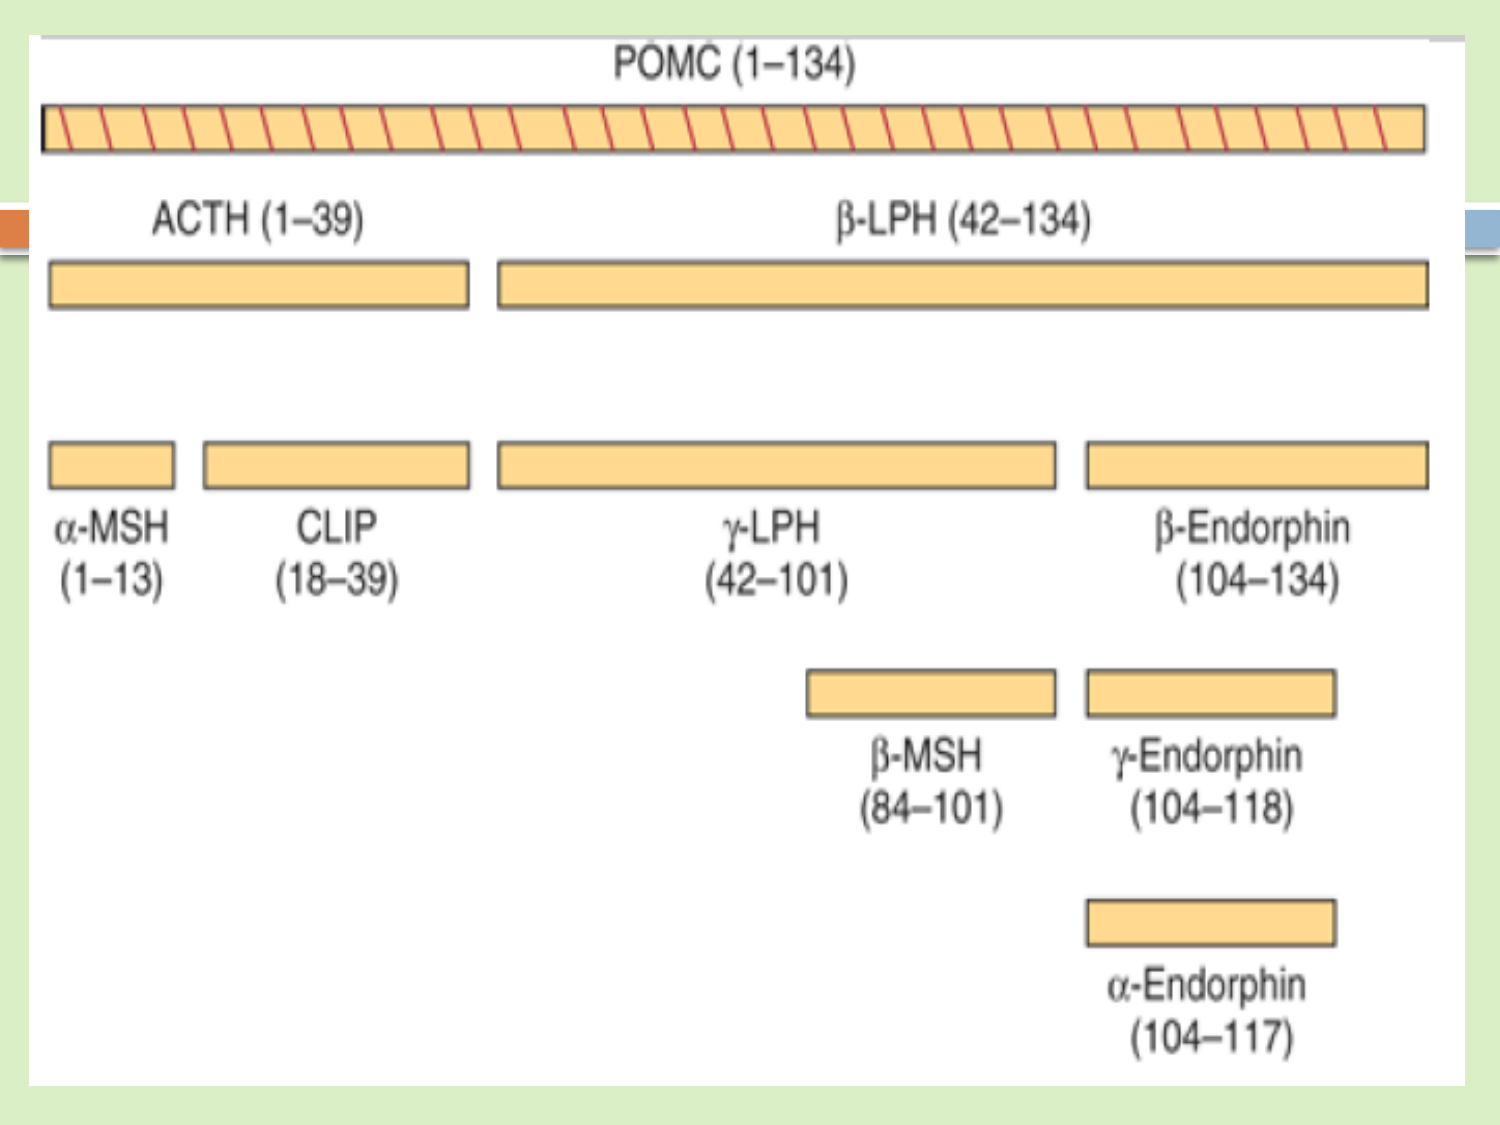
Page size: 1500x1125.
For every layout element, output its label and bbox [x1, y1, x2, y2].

picture [29, 34, 1466, 1087]
